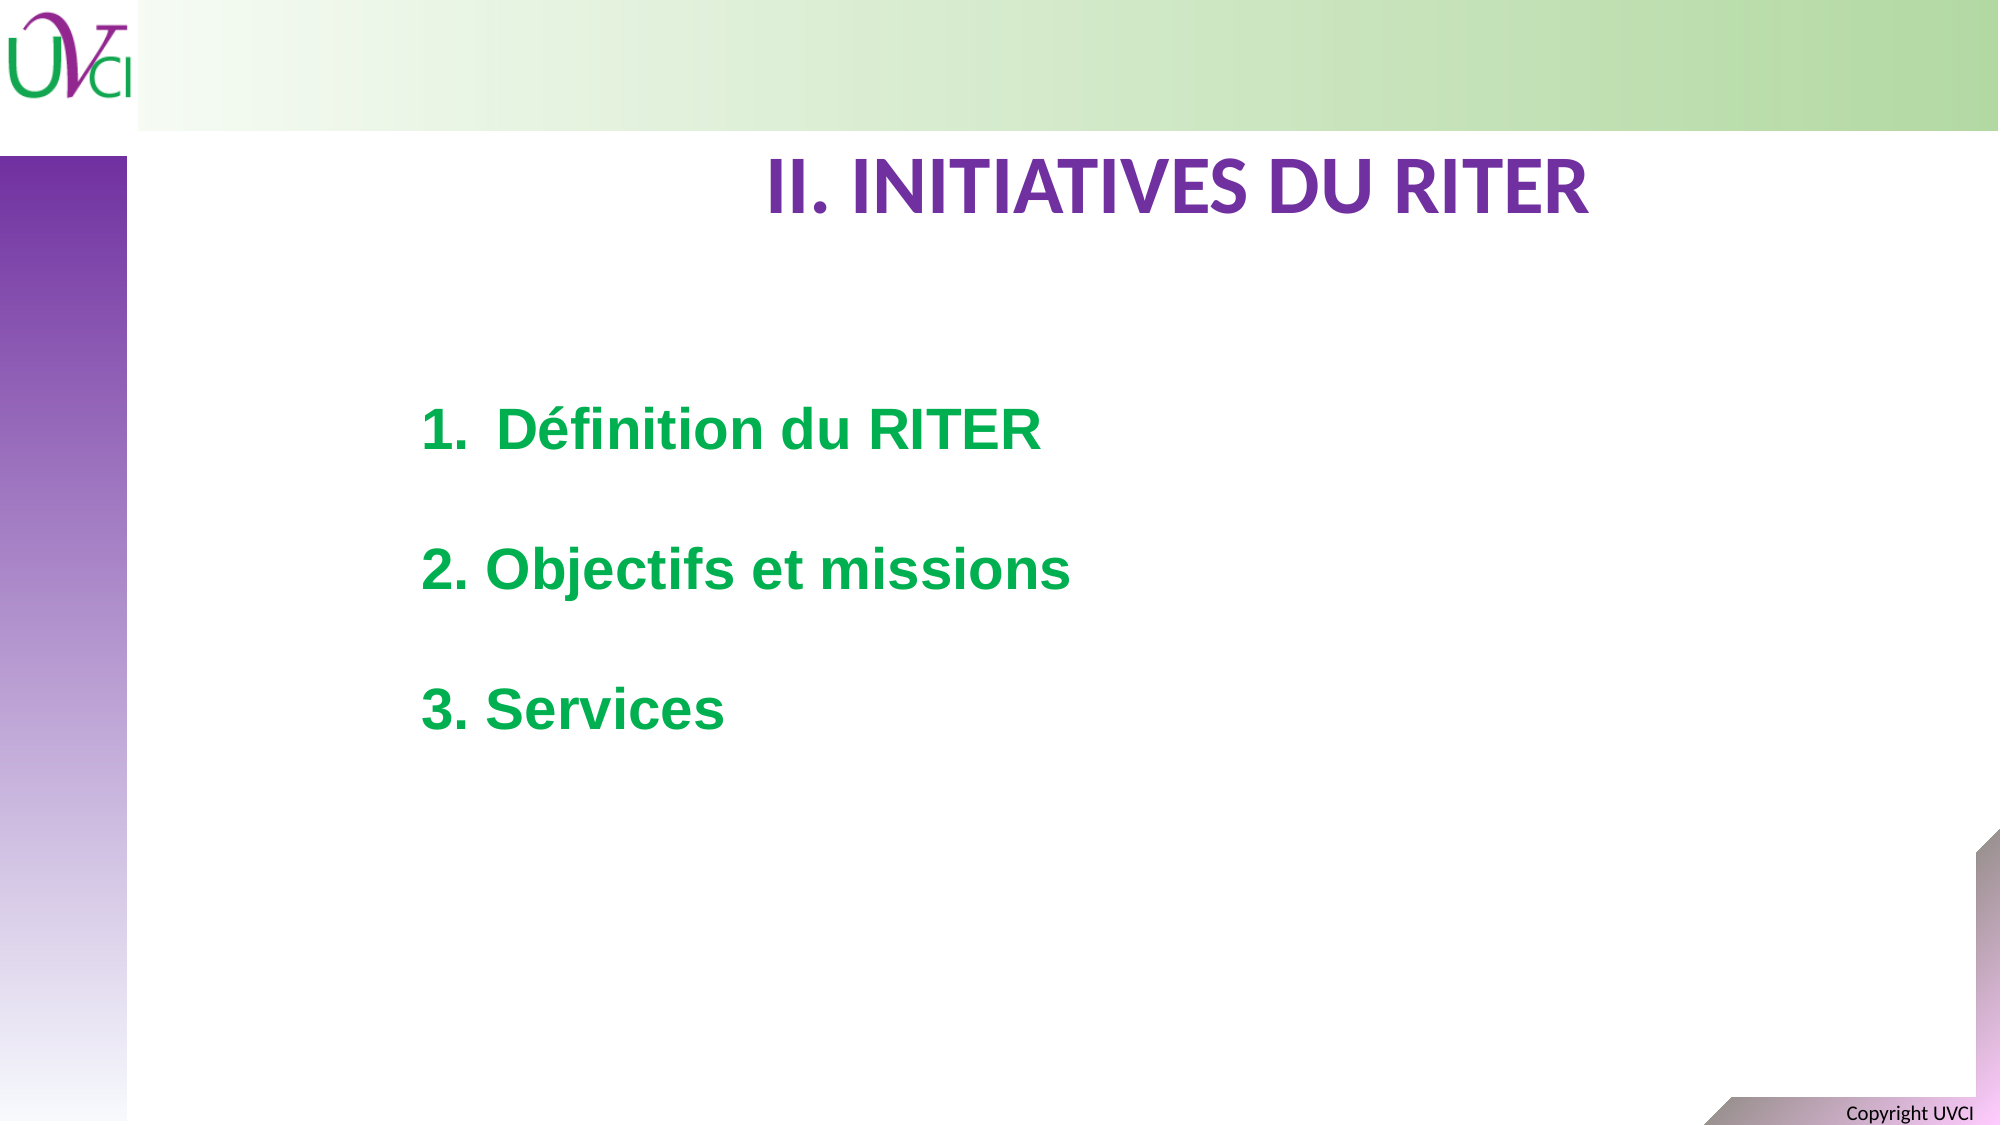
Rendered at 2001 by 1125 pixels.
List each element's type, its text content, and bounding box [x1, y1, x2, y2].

text_box Définition du RITER 2. Objectifs et missions 3. Services [275, 383, 1835, 749]
text_box ii. Initiatives du riter [672, 123, 1684, 238]
picture [0, 5, 138, 106]
